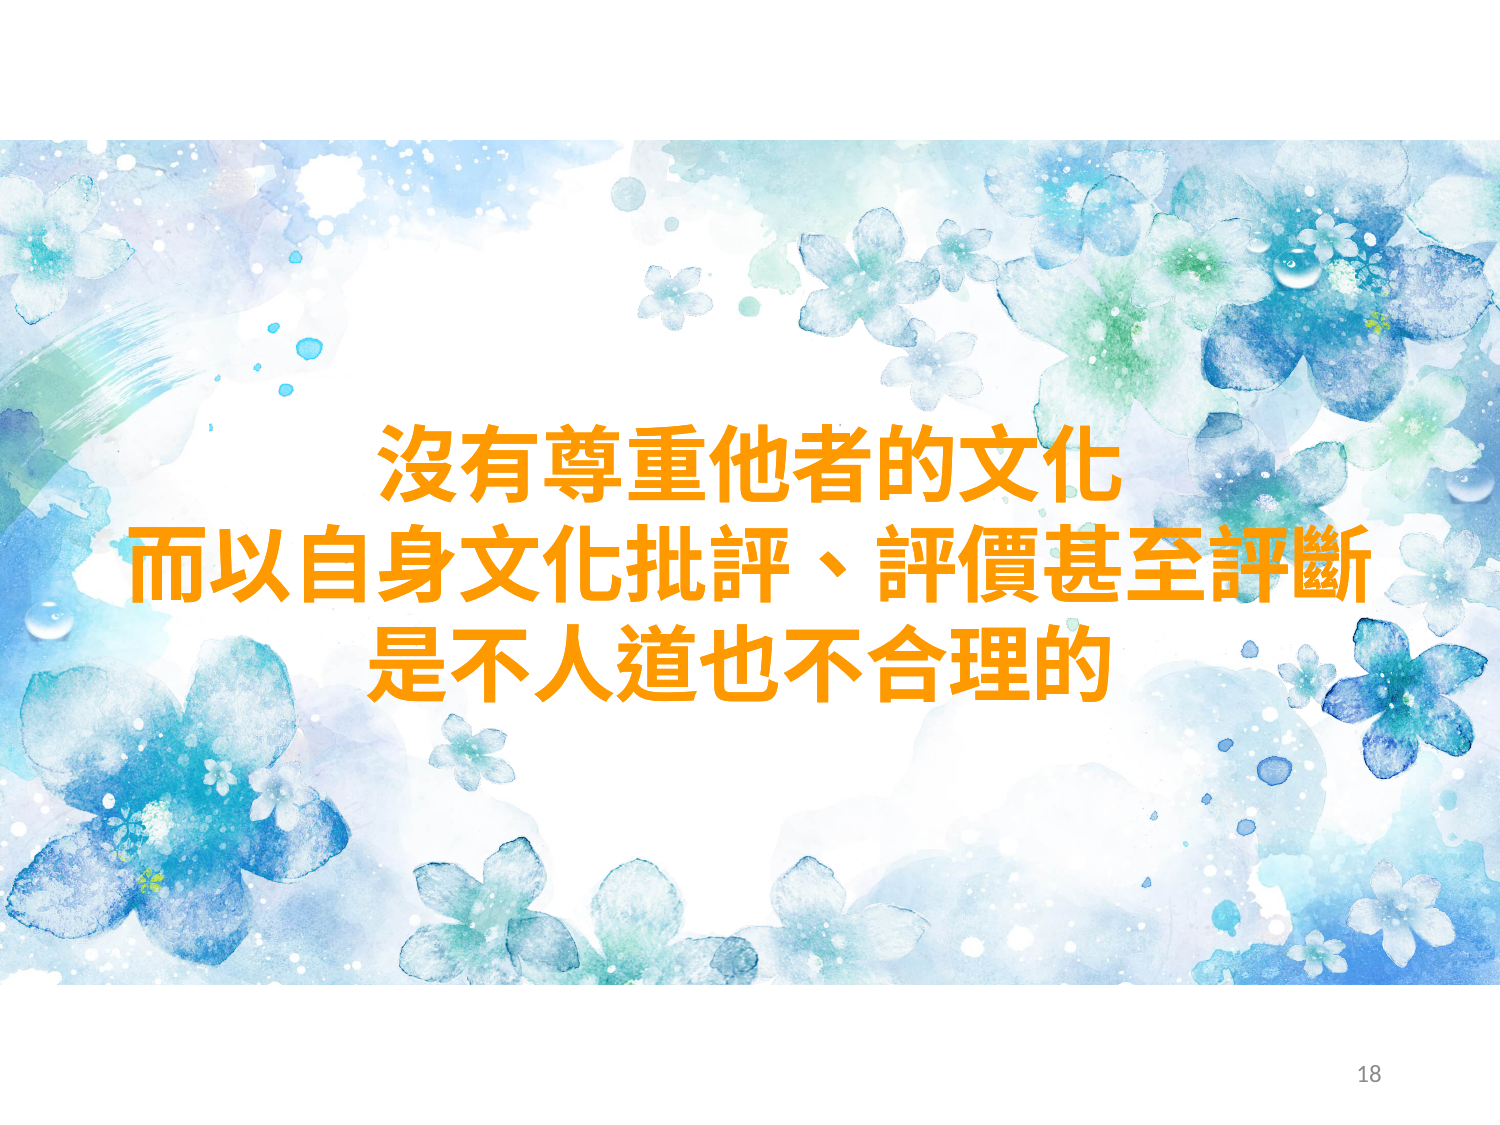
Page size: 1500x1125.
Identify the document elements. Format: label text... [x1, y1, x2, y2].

slide_number 18 [1059, 1042, 1397, 1103]
picture [0, 140, 1500, 985]
